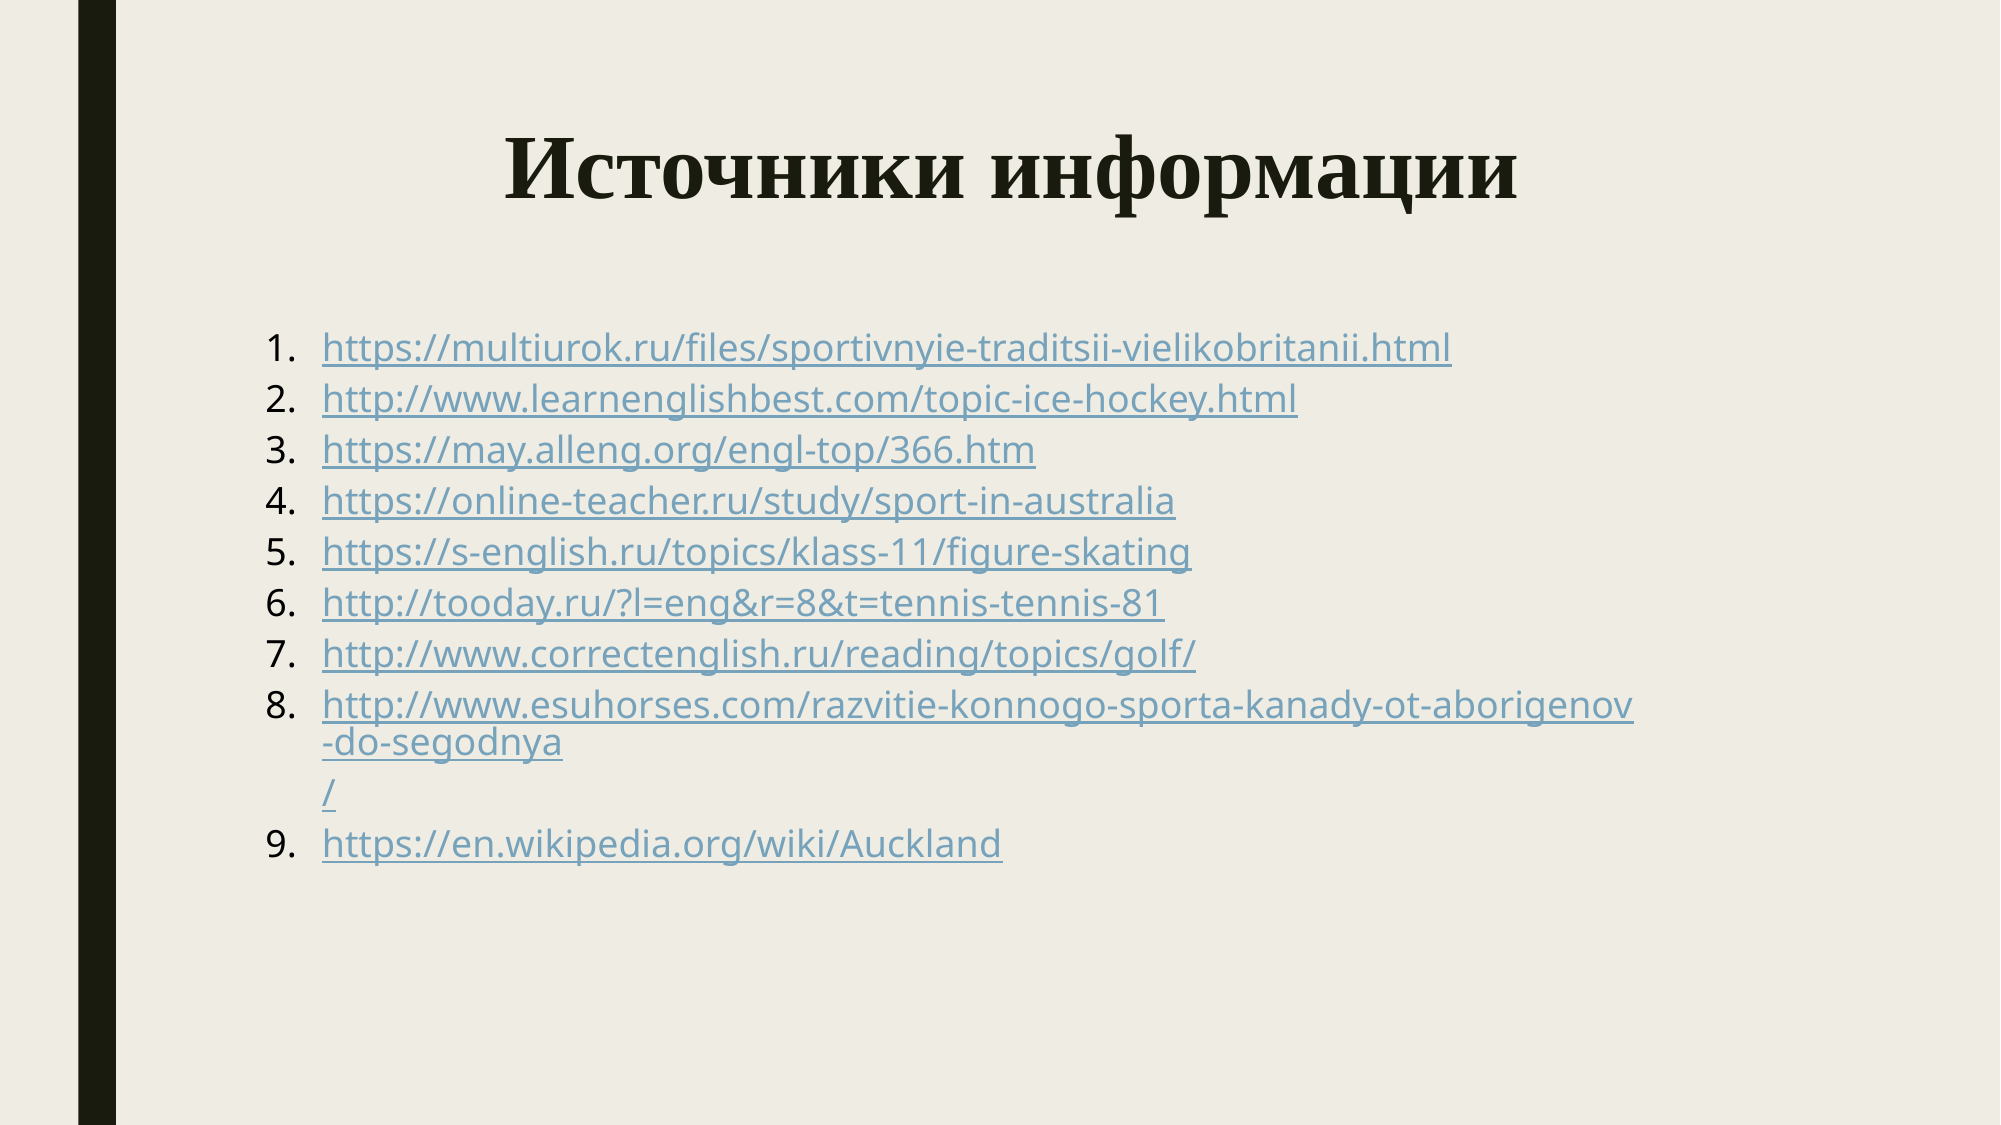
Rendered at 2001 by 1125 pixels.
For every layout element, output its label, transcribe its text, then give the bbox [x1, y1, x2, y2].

title Источники информации [225, 112, 1800, 197]
text_box https://multiurok.ru/files/sportivnyie-traditsii-vielikobritanii.html http://www.learnenglishbest.com/topic-ice-hockey.html https://may.alleng.org/engl-top/366.htm https://online-teacher.ru/study/sport-in-australia https://s-english.ru/topics/klass-11/figure-skating http://tooday.ru/?l=eng&r=8&t=tennis-tennis-81 http://www.correctenglish.ru/reading/topics/golf/ http://www.esuhorses.com/razvitie-konnogo-sporta-kanady-ot-aborigenov-do-segodnya/ https://en.wikipedia.org/wiki/Auckland [250, 271, 1655, 1067]
